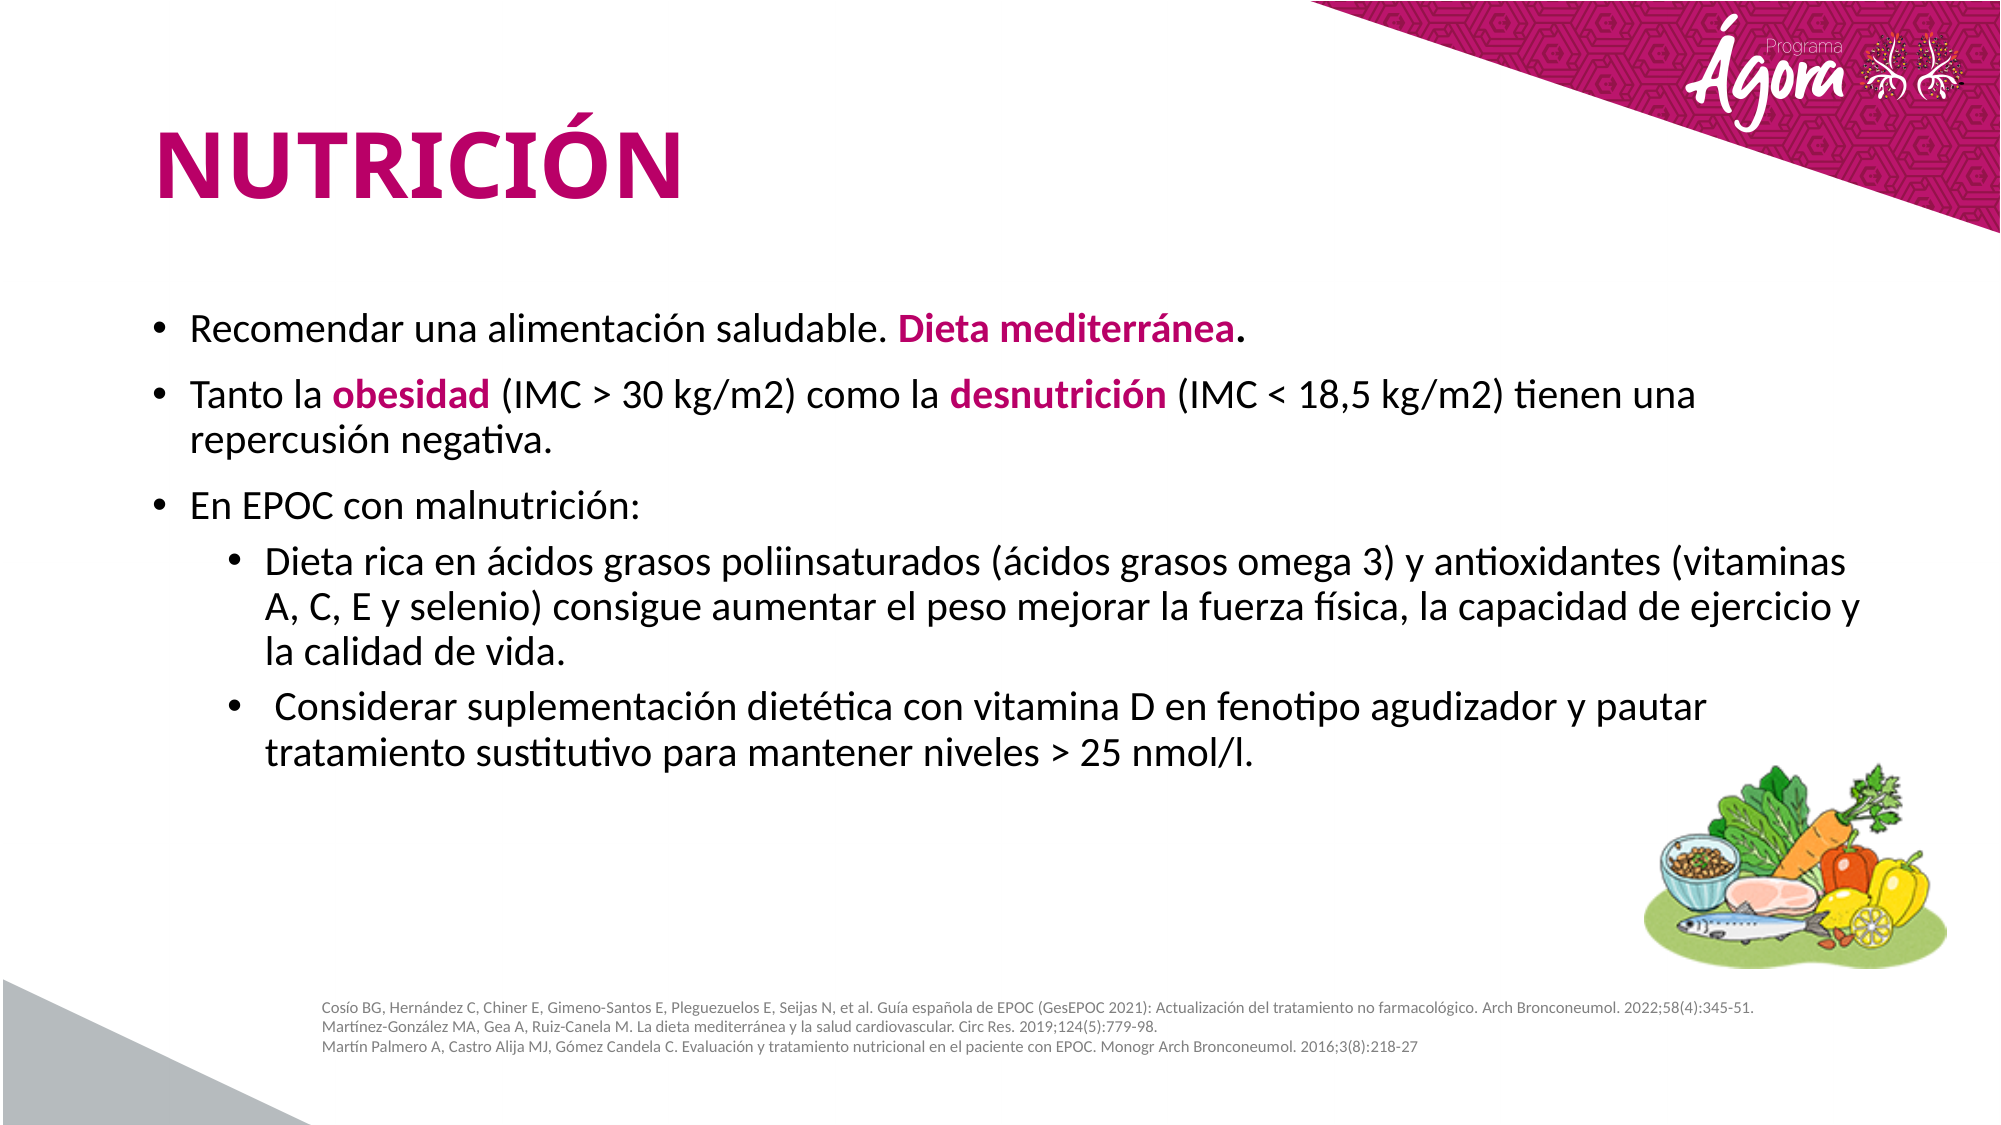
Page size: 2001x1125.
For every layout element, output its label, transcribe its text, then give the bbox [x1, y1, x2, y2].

text_box Cosío BG, Hernández C, Chiner E, Gimeno-Santos E, Pleguezuelos E, Seijas N, et al. Guía española de EPOC (GesEPOC 2021): Actualización del tratamiento no farmacológico. Arch Bronconeumol. 2022;58(4):345-51. Martínez-González MA, Gea A, Ruiz-Canela M. La dieta mediterránea y la salud cardiovascular. Circ Res. 2019;124(5):779-98. Martín Palmero A, Castro Alija MJ, Gómez Candela C. Evaluación y tratamiento nutricional en el paciente con EPOC. Monogr Arch Bronconeumol. 2016;3(8):218-27 [307, 988, 2000, 1064]
list Recomendar una alimentación saludable. Dieta mediterránea. Tanto la obesidad (IMC > 30 kg/m2) como la desnutrición (IMC < 18,5 kg/m2) tienen una repercusión negativa. En EPOC con malnutrición: Dieta rica en ácidos grasos poliinsaturados (ácidos grasos omega 3) y antioxidantes (vitaminas A, C, E y selenio) consigue aumentar el peso mejorar la fuerza física, la capacidad de ejercicio y la calidad de vida. Considerar suplementación dietética con vitamina D en fenotipo agudizador y pautar tratamiento sustitutivo para mantener niveles > 25 nmol/l. [137, 299, 1901, 1014]
picture [3, 1, 2000, 1125]
title NUTRICIÓN [137, 59, 1507, 278]
